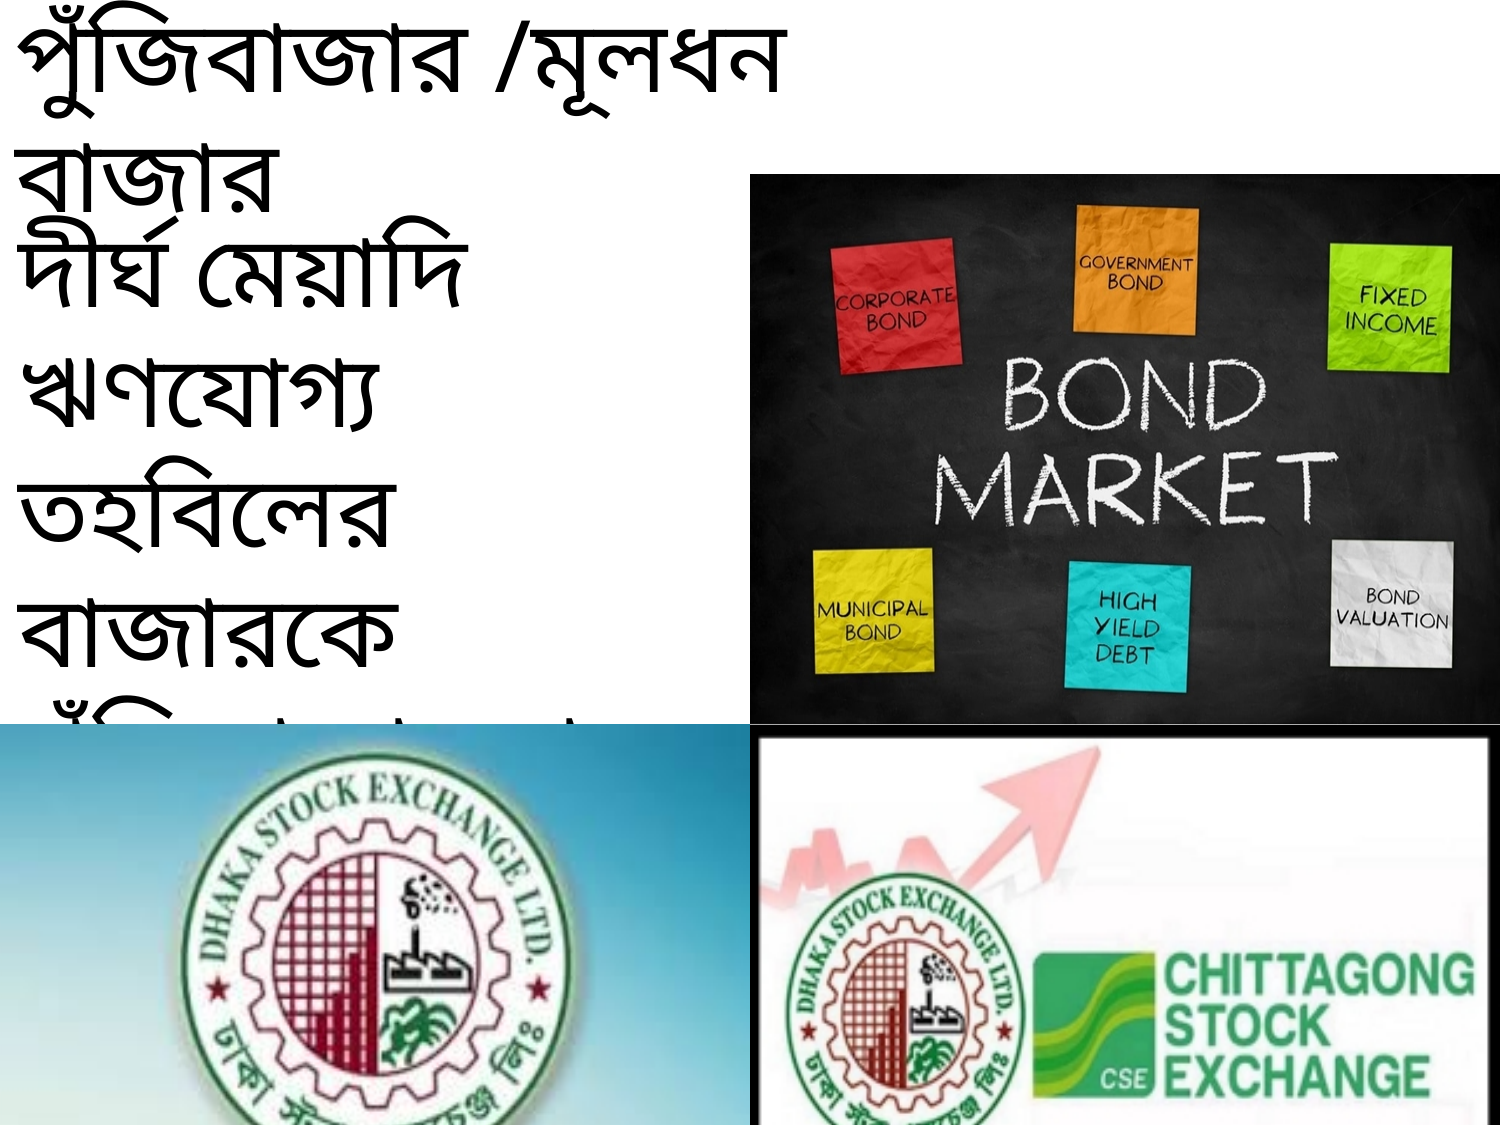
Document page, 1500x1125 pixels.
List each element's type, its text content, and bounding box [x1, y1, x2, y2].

picture [0, 174, 1500, 1125]
subtitle দীর্ঘ মেয়াদি ঋণযোগ্য তহবিলের বাজারকে পুঁজিবাজার বা মূলধন বাজার বলে । [3, 200, 744, 723]
title পুঁজিবাজার /মূলধন বাজার [0, 0, 884, 225]
